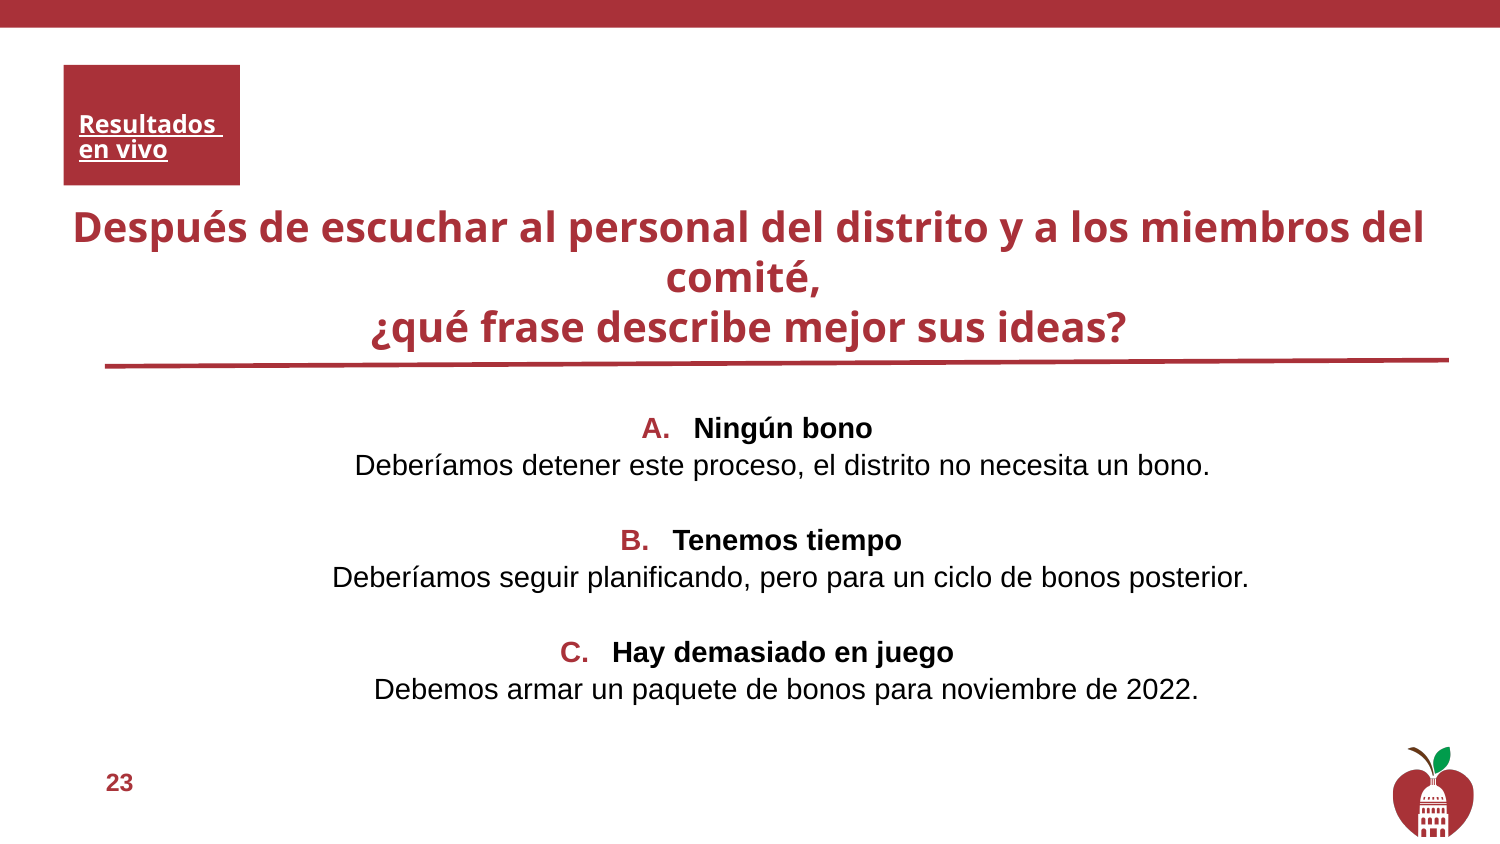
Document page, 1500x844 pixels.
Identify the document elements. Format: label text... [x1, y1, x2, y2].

text_box [0, 0, 1500, 28]
slide_number 23 [58, 749, 149, 814]
text_box Resultados en vivo [63, 64, 240, 186]
picture [1385, 744, 1481, 839]
text_box Después de escuchar al personal del distrito y a los miembros del comité, ¿qué frase describe mejor sus ideas? [0, 185, 1499, 366]
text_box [104, 359, 1449, 367]
text_box Ningún bono Deberíamos detener este proceso, el distrito no necesita un bono. Tenemos tiempo Deberíamos seguir planificando, pero para un ciclo de bonos posterior. Hay demasiado en juego Debemos armar un paquete de bonos para noviembre de 2022. [171, 391, 1329, 758]
